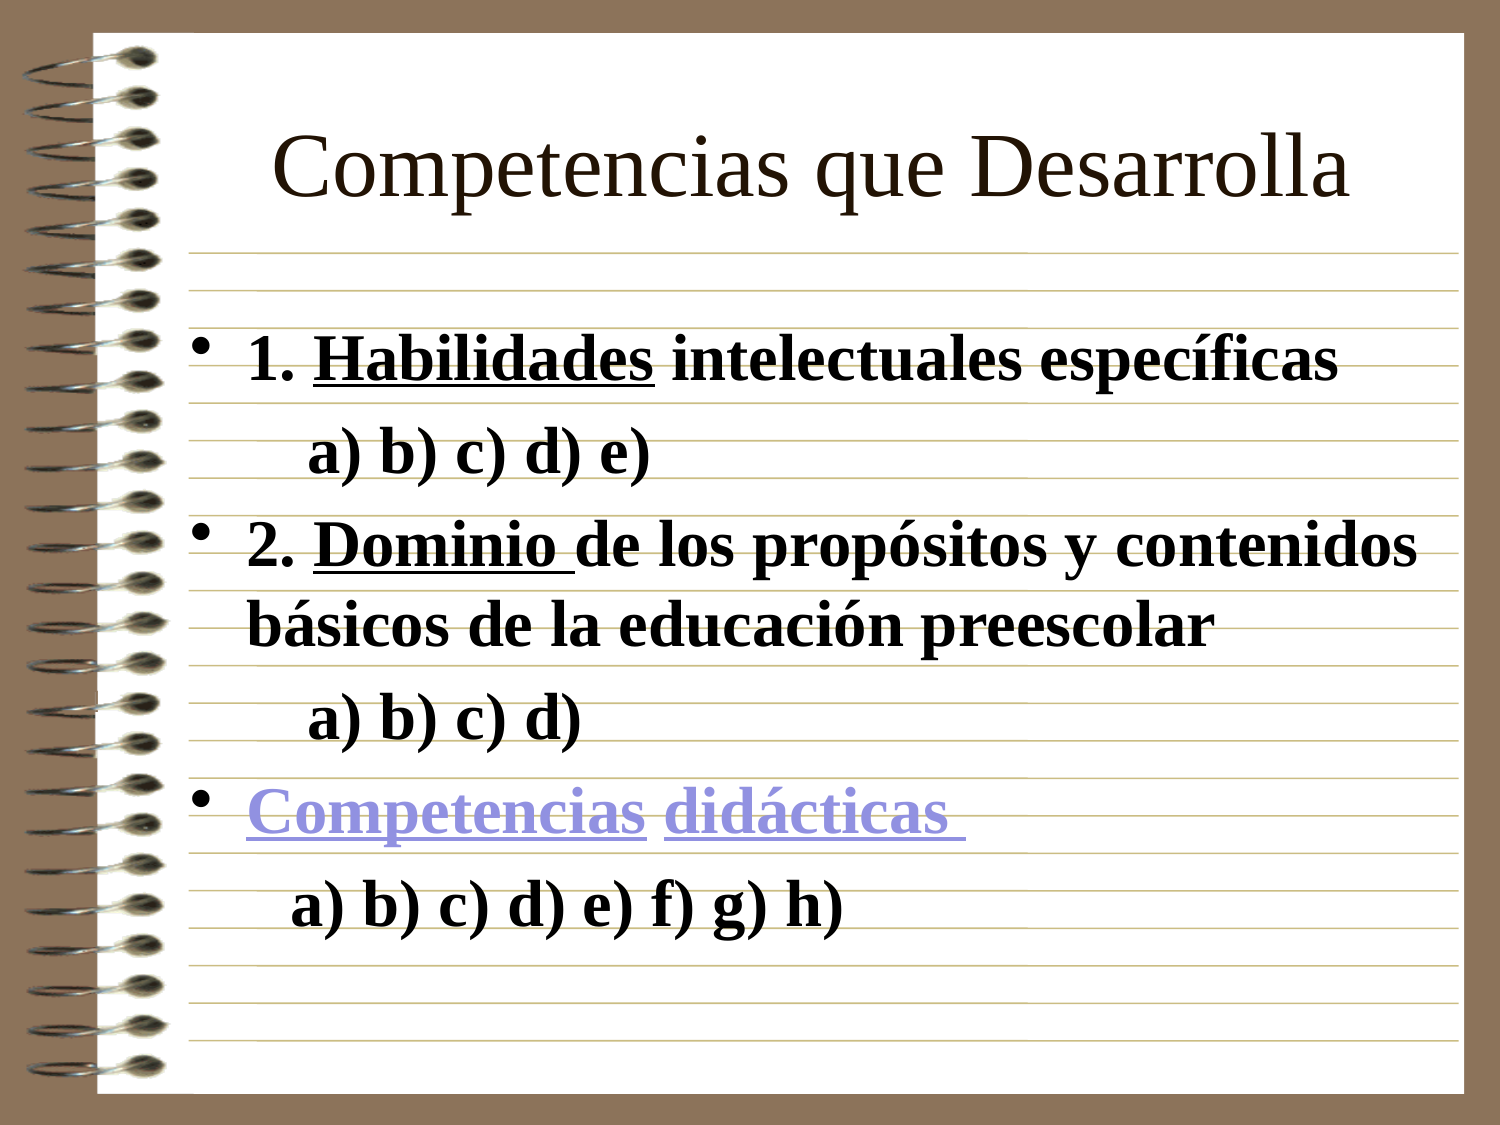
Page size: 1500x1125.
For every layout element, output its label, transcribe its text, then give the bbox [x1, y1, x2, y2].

title Competencias que Desarrolla [174, 65, 1451, 212]
list 1. Habilidades intelectuales específicas a) b) c) d) e) 2. Dominio de los propósitos y contenidos básicos de la educación preescolar a) b) c) d) Competencias didácticas a) b) c) d) e) f) g) h) [174, 212, 1451, 1044]
picture [0, 8, 194, 1115]
